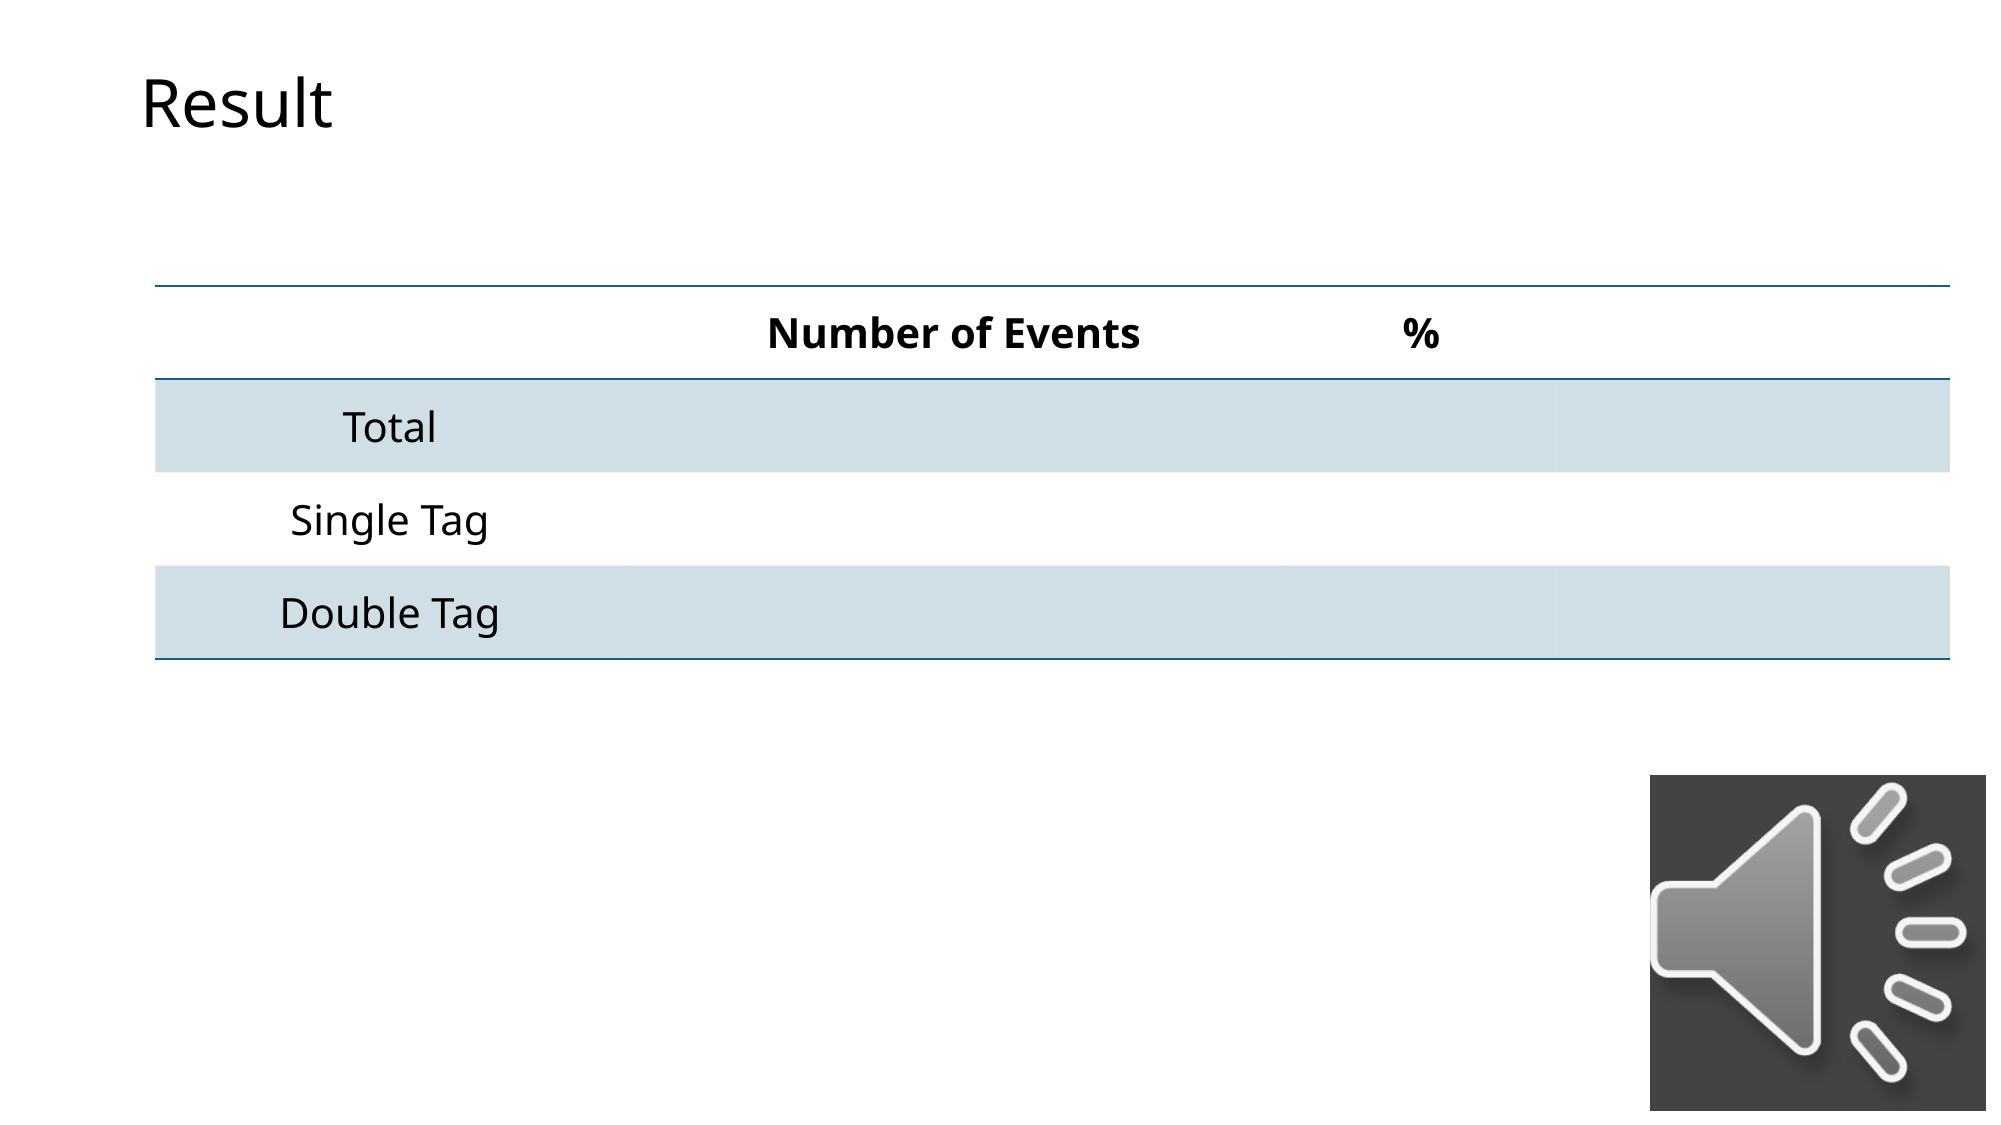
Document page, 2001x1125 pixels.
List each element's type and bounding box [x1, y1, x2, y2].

picture [1648, 773, 1987, 1112]
